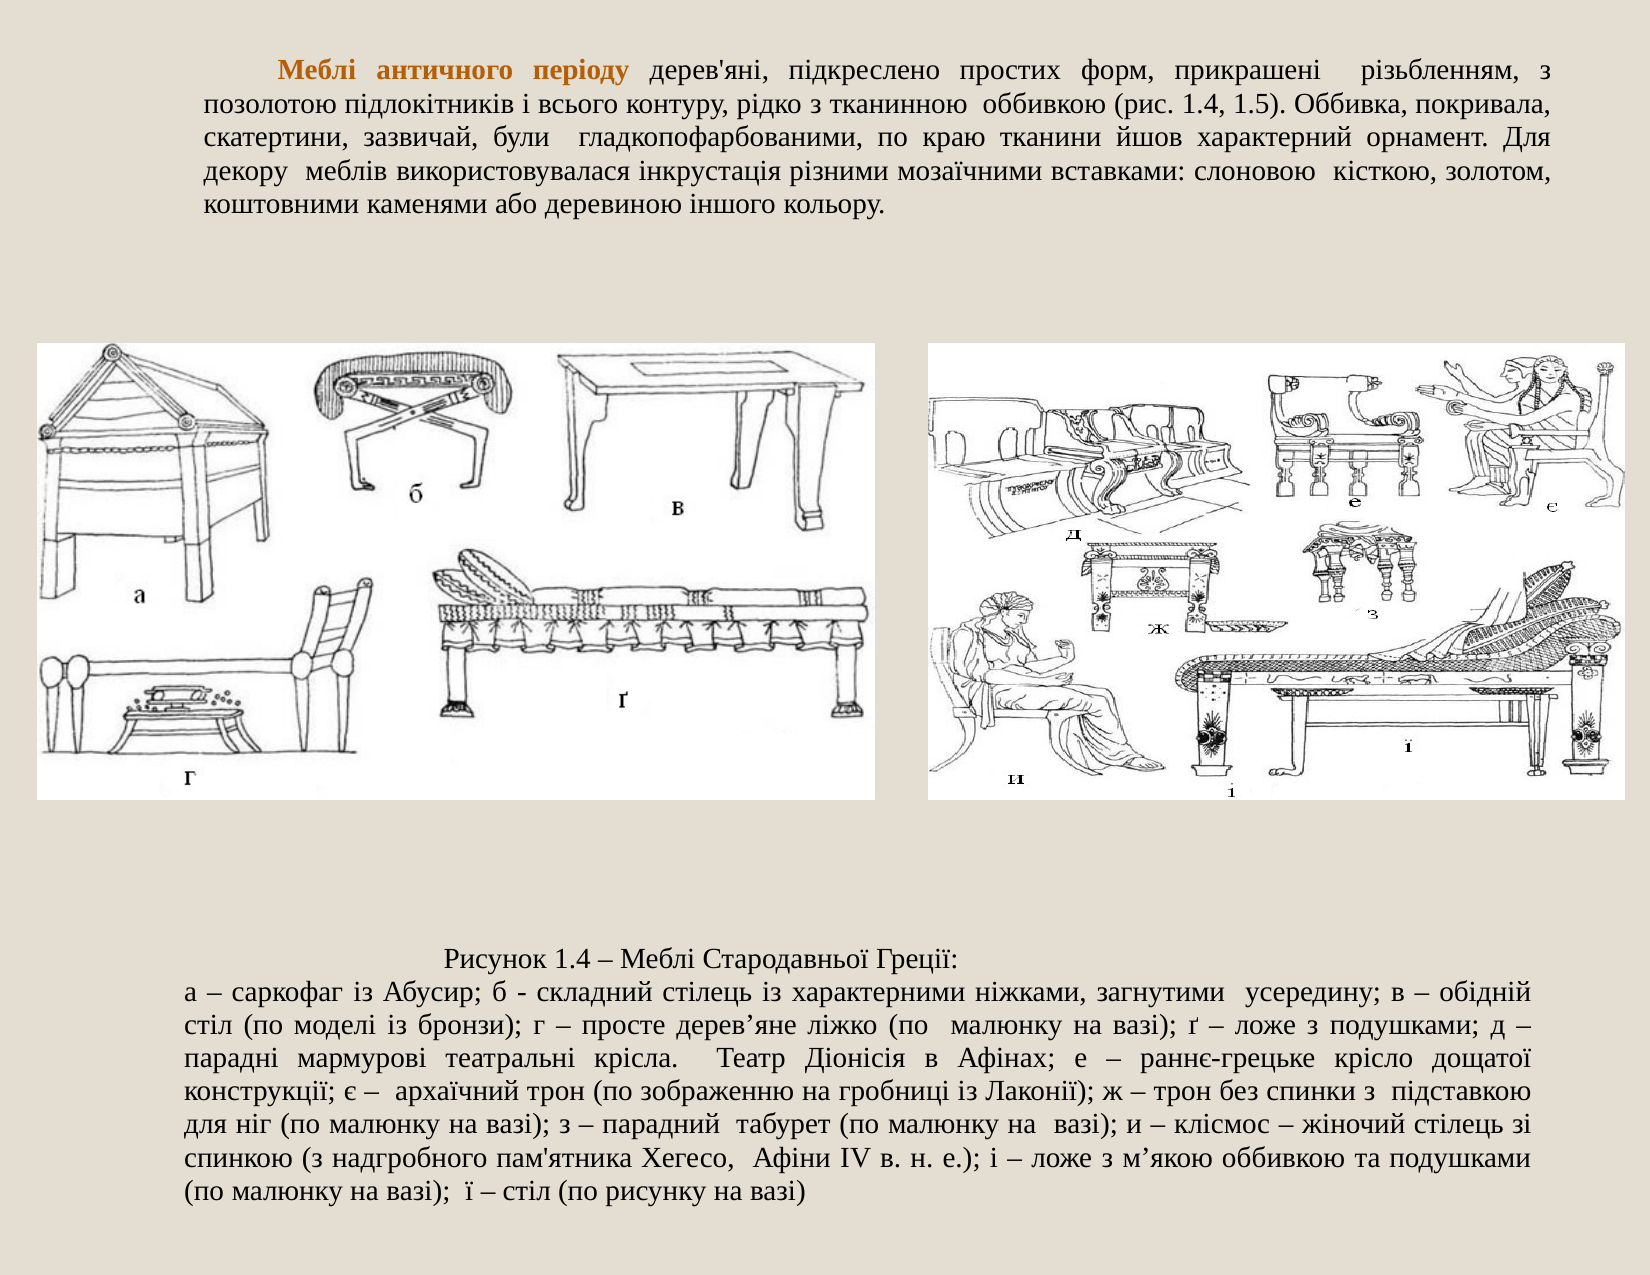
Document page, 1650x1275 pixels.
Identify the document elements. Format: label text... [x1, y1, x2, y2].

text_box Меблі античного періоду дерев'яні, підкреслено простих форм, прикрашені різьбленням, з позолотою підлокітників і всього контуру, рідко з тканинною оббивкою (рис. 1.4, 1.5). Оббивка, покривала, скатертини, зазвичай, були гладкопофарбованими, по краю тканини йшов характерний орнамент. Для декору меблів використовувалася інкрустація різними мозаїчними вставками: слоновою кісткою, золотом, коштовними каменями або деревиною іншого кольору. [201, 40, 1552, 220]
text_box Рисунок 1.4 – Меблі Стародавньої Греції: а – саркофаг із Абусир; б - складний стілець із характерними ніжками, загнутими усередину; в – обідній стіл (по моделі із бронзи); г – просте дерев’яне ліжко (по малюнку на вазі); ґ – ложе з подушками; д – парадні мармурові театральні крісла. Театр Діонісія в Афінах; е – раннє-грецьке крісло дощатої конструкції; є – архаїчний трон (по зображенню на гробниці із Лаконії); ж – трон без спинки з підставкою для ніг (по малюнку на вазі); з – парадний табурет (по малюнку на вазі); и – клісмос – жіночий стілець зі спинкою (з надгробного пам'ятника Хегесо, Афіни ІV в. н. е.); і – ложе з м’якою оббивкою та подушками (по малюнку на вазі); ї – стіл (по рисунку на вазі) [182, 937, 1533, 1242]
picture [37, 343, 875, 801]
picture [928, 343, 1626, 801]
